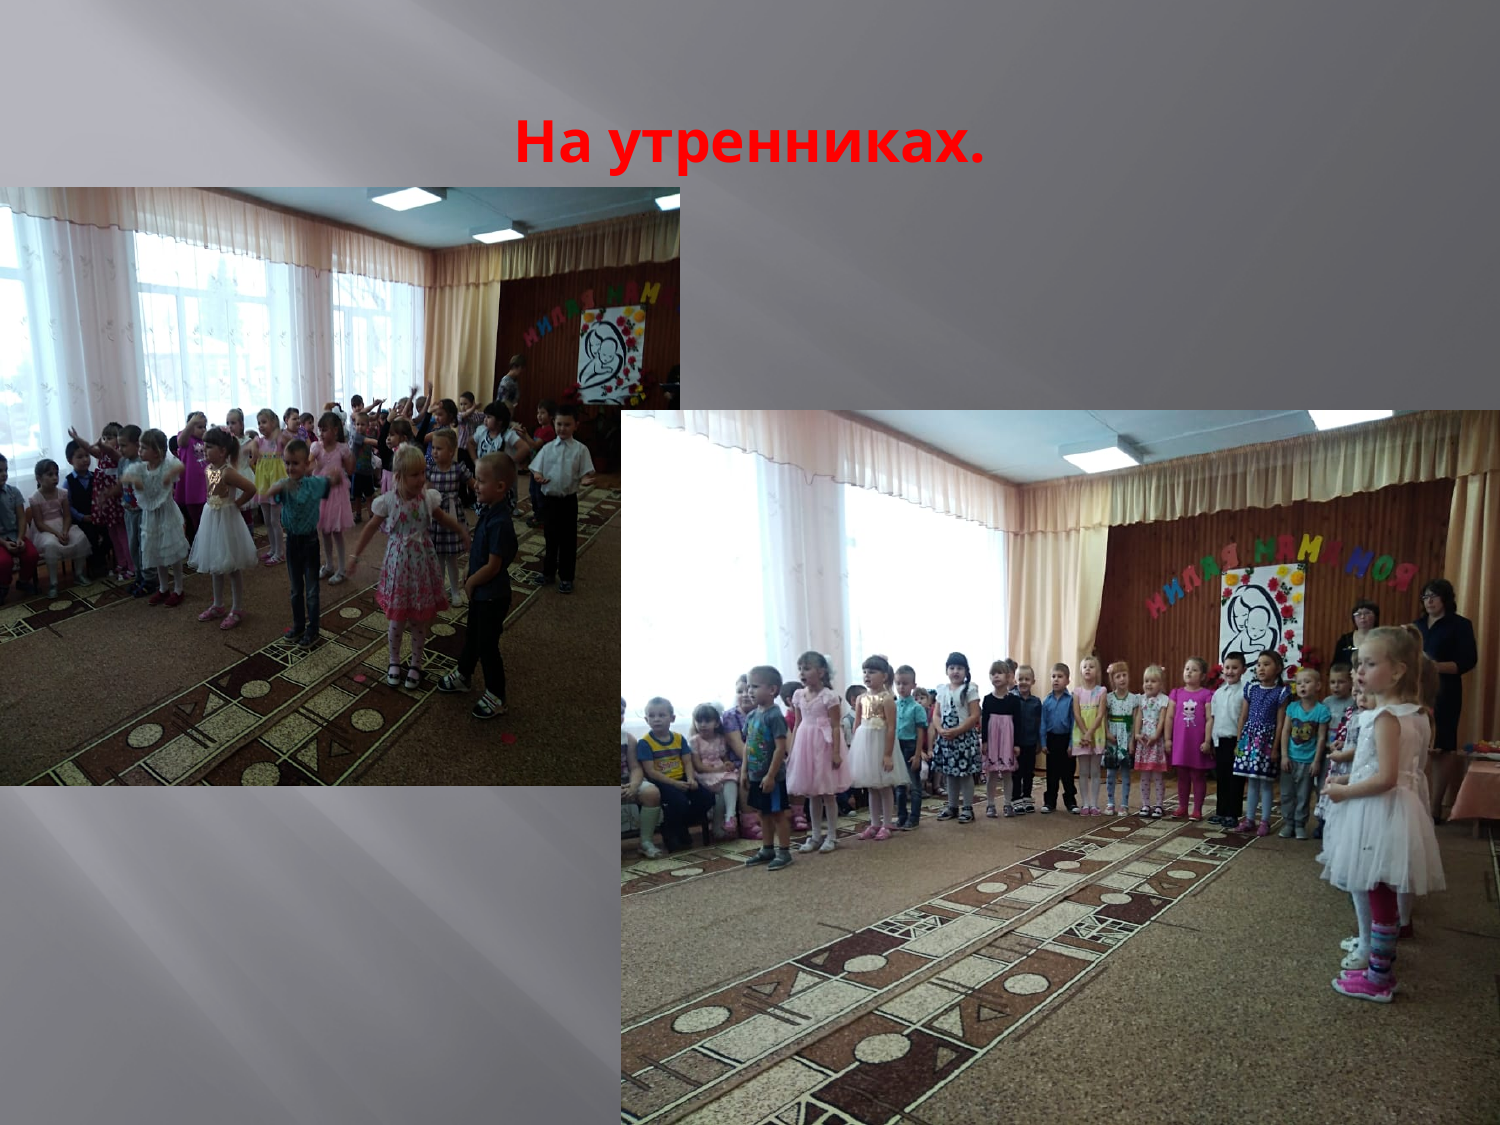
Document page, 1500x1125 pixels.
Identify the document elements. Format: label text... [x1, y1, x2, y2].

title На утренниках. [75, 45, 1425, 233]
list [0, 187, 680, 786]
picture [620, 409, 1500, 1125]
